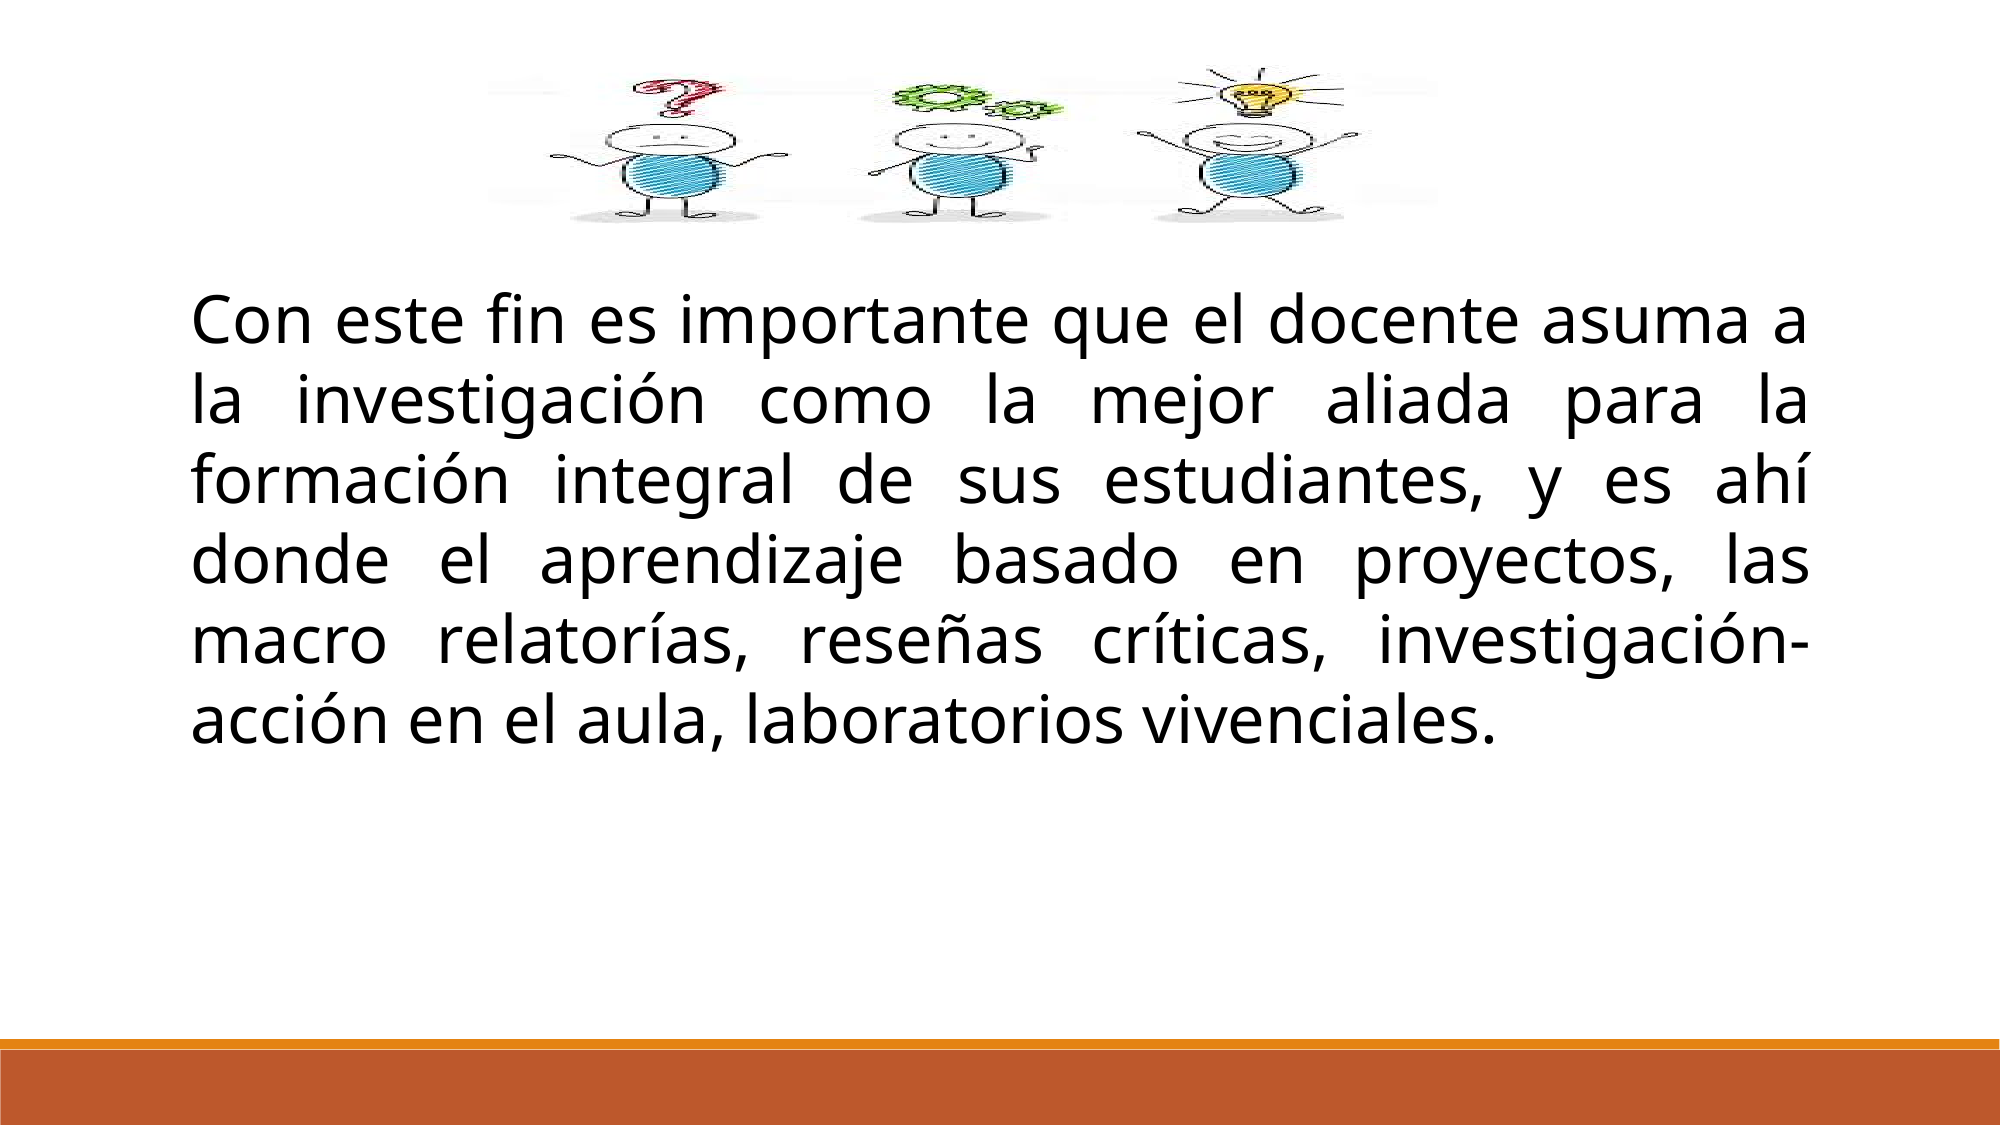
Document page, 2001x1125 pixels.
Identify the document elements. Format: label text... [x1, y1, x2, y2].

picture [488, 57, 1439, 239]
text_box Con este fin es importante que el docente asuma a la investigación como la mejor aliada para la formación integral de sus estudiantes, y es ahí donde el aprendizaje basado en proyectos, las macro relatorías, reseñas críticas, investigación-acción en el aula, laboratorios vivenciales. [175, 269, 1828, 764]
